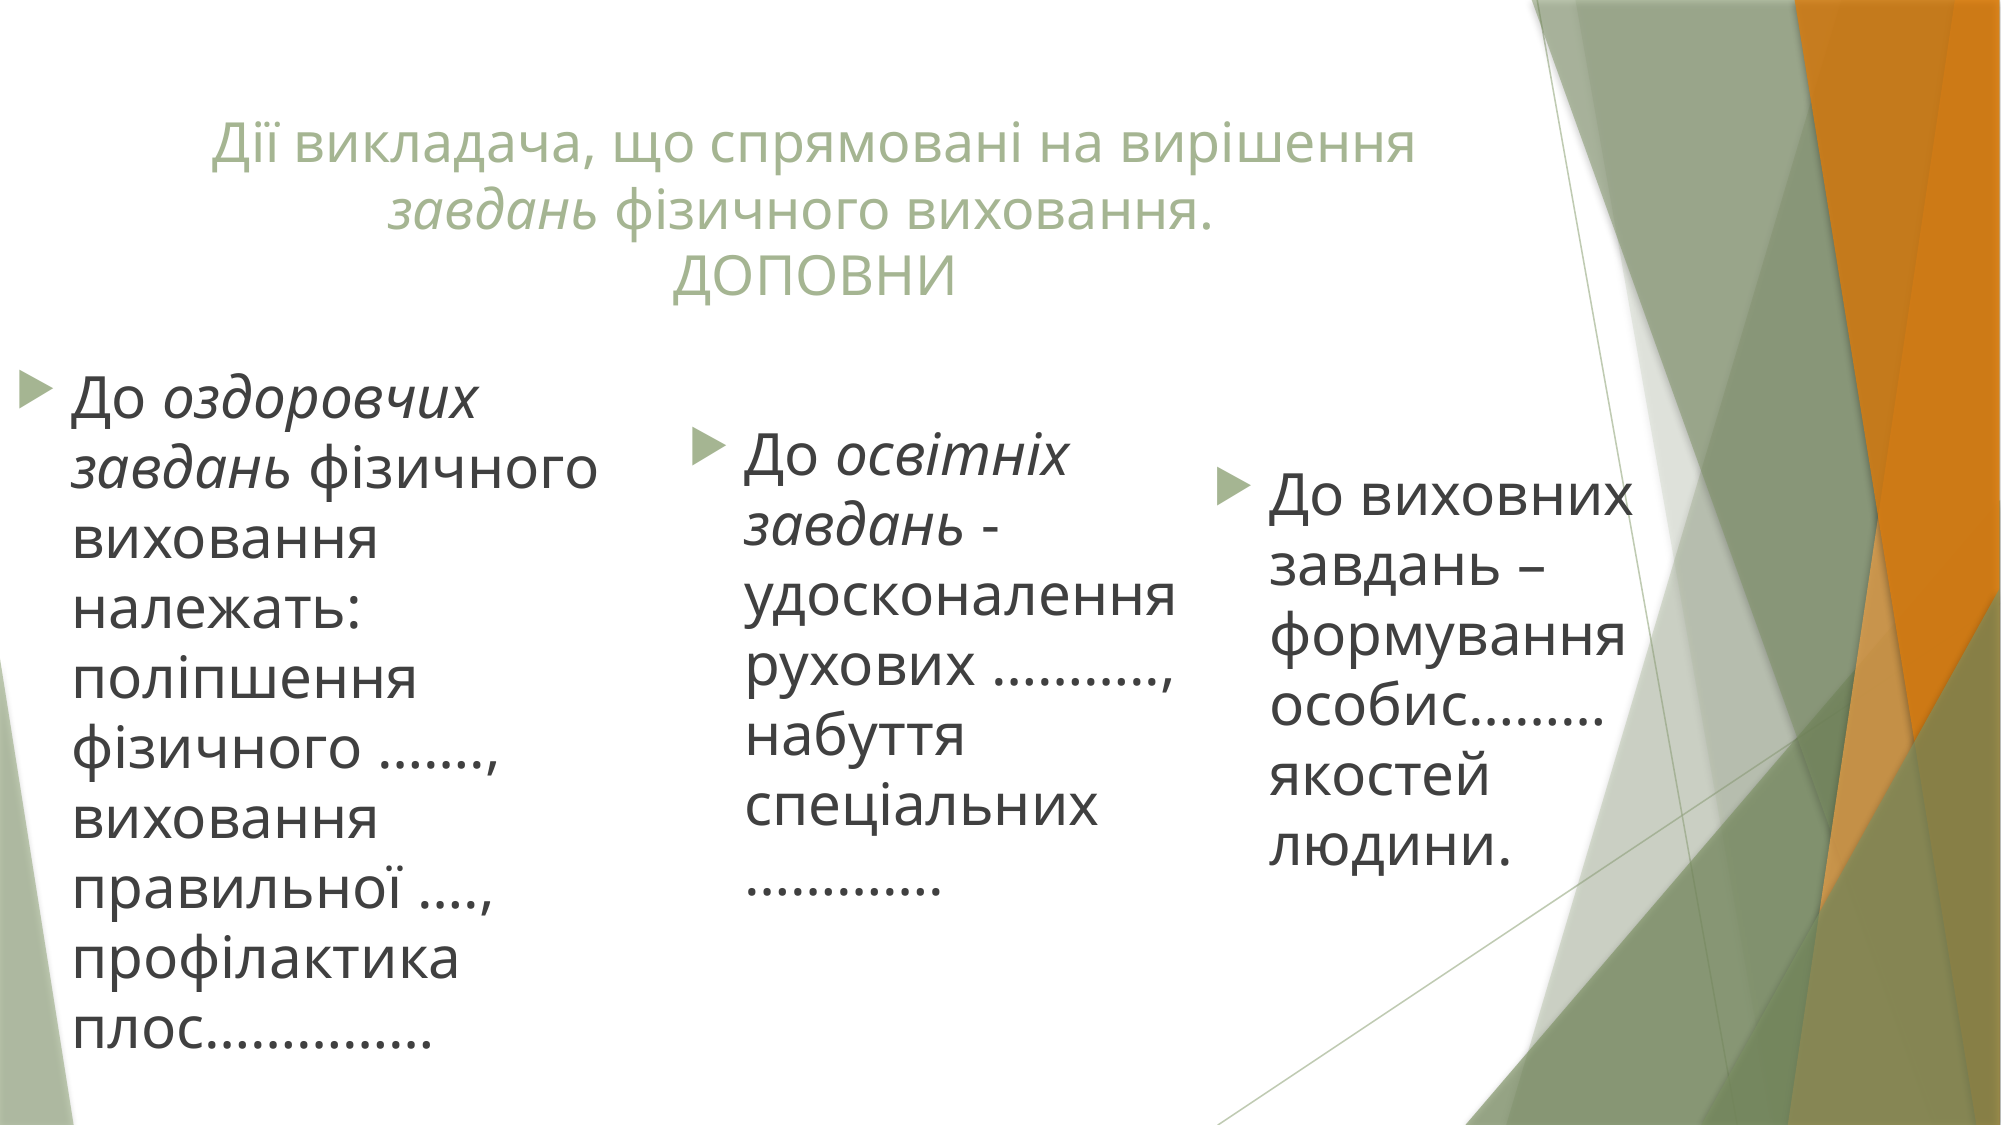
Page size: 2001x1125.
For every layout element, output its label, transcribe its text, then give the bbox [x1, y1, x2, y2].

text_box [1092, 401, 1558, 942]
text_box До виховних завдань – формування особис……… якостей людини. [1198, 449, 1689, 885]
title Дії викладача, що спрямовані на вирішення завдань фізичного виховання. ДОПОВНИ [110, 99, 1522, 317]
list До оздоровчих завдань фізичного виховання належать: поліпшення фізичного ……., виховання правильної …., профілактика плос…………… [0, 352, 668, 1005]
list До освітніх завдань - удосконалення рухових ……….., набуття спеціальних …………. [672, 409, 1199, 949]
